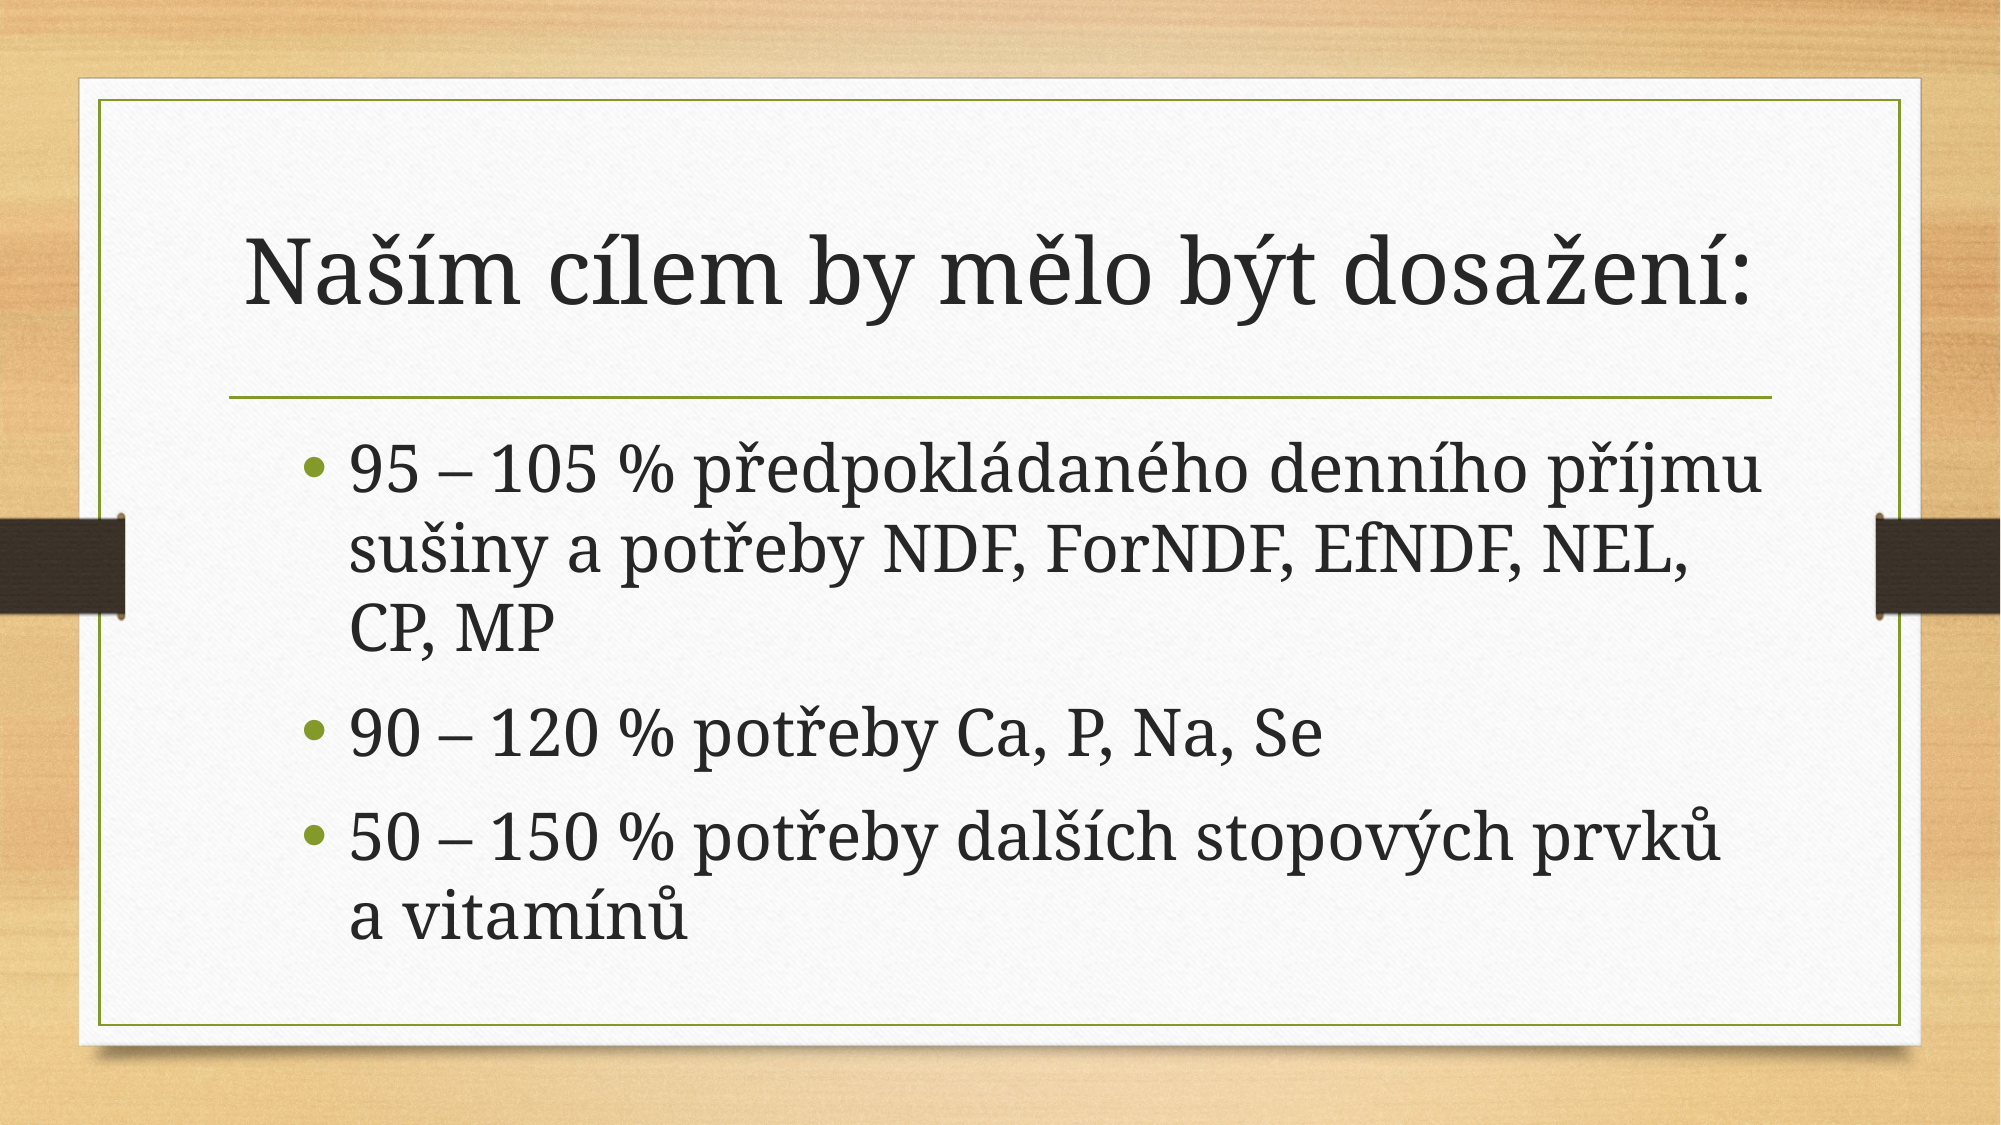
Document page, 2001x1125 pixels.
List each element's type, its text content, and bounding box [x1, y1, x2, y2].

title Naším cílem by mělo být dosažení: [212, 161, 1788, 375]
list 95 – 105 % předpokládaného denního příjmu sušiny a potřeby NDF, ForNDF, EfNDF, NEL, CP, MP 90 – 120 % potřeby Ca, P, Na, Se 50 – 150 % potřeby dalších stopových prvků a vitamínů [212, 419, 1788, 964]
picture [0, 0, 2001, 1125]
